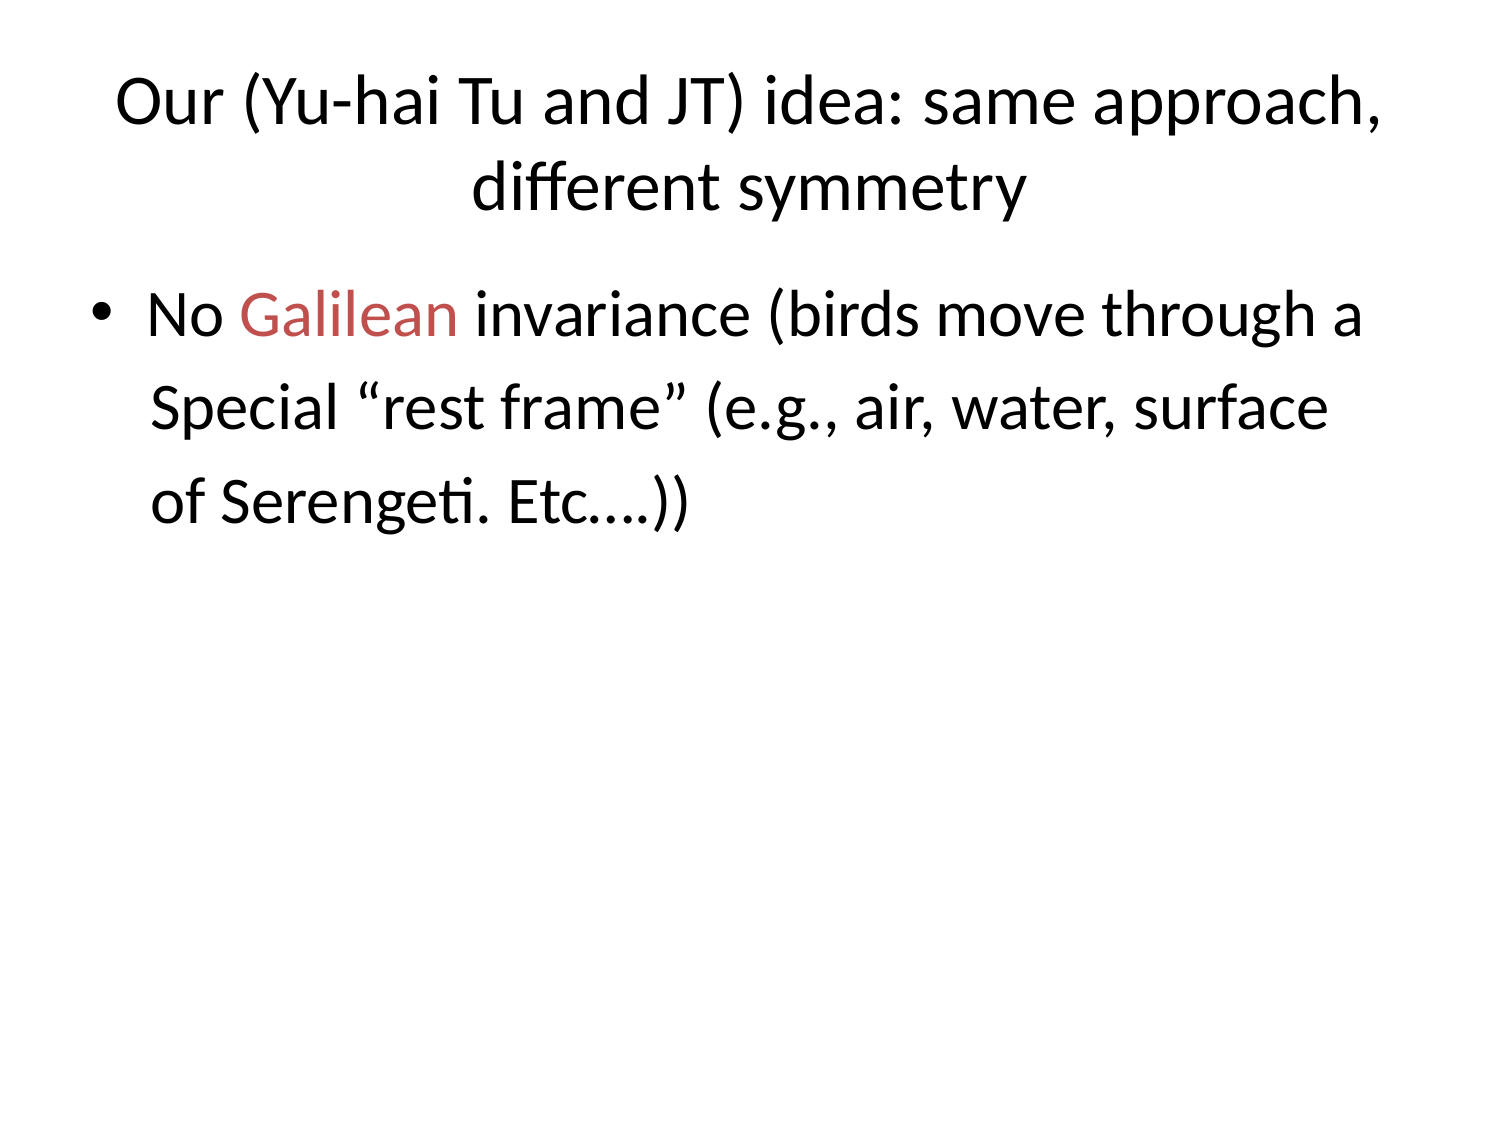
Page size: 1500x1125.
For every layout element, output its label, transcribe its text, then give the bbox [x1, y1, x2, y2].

title Our (Yu-hai Tu and JT) idea: same approach, different symmetry [74, 44, 1426, 233]
list No Galilean invariance (birds move through a Special “rest frame” (e.g., air, water, surface of Serengeti. Etc….)) [74, 262, 1426, 1006]
